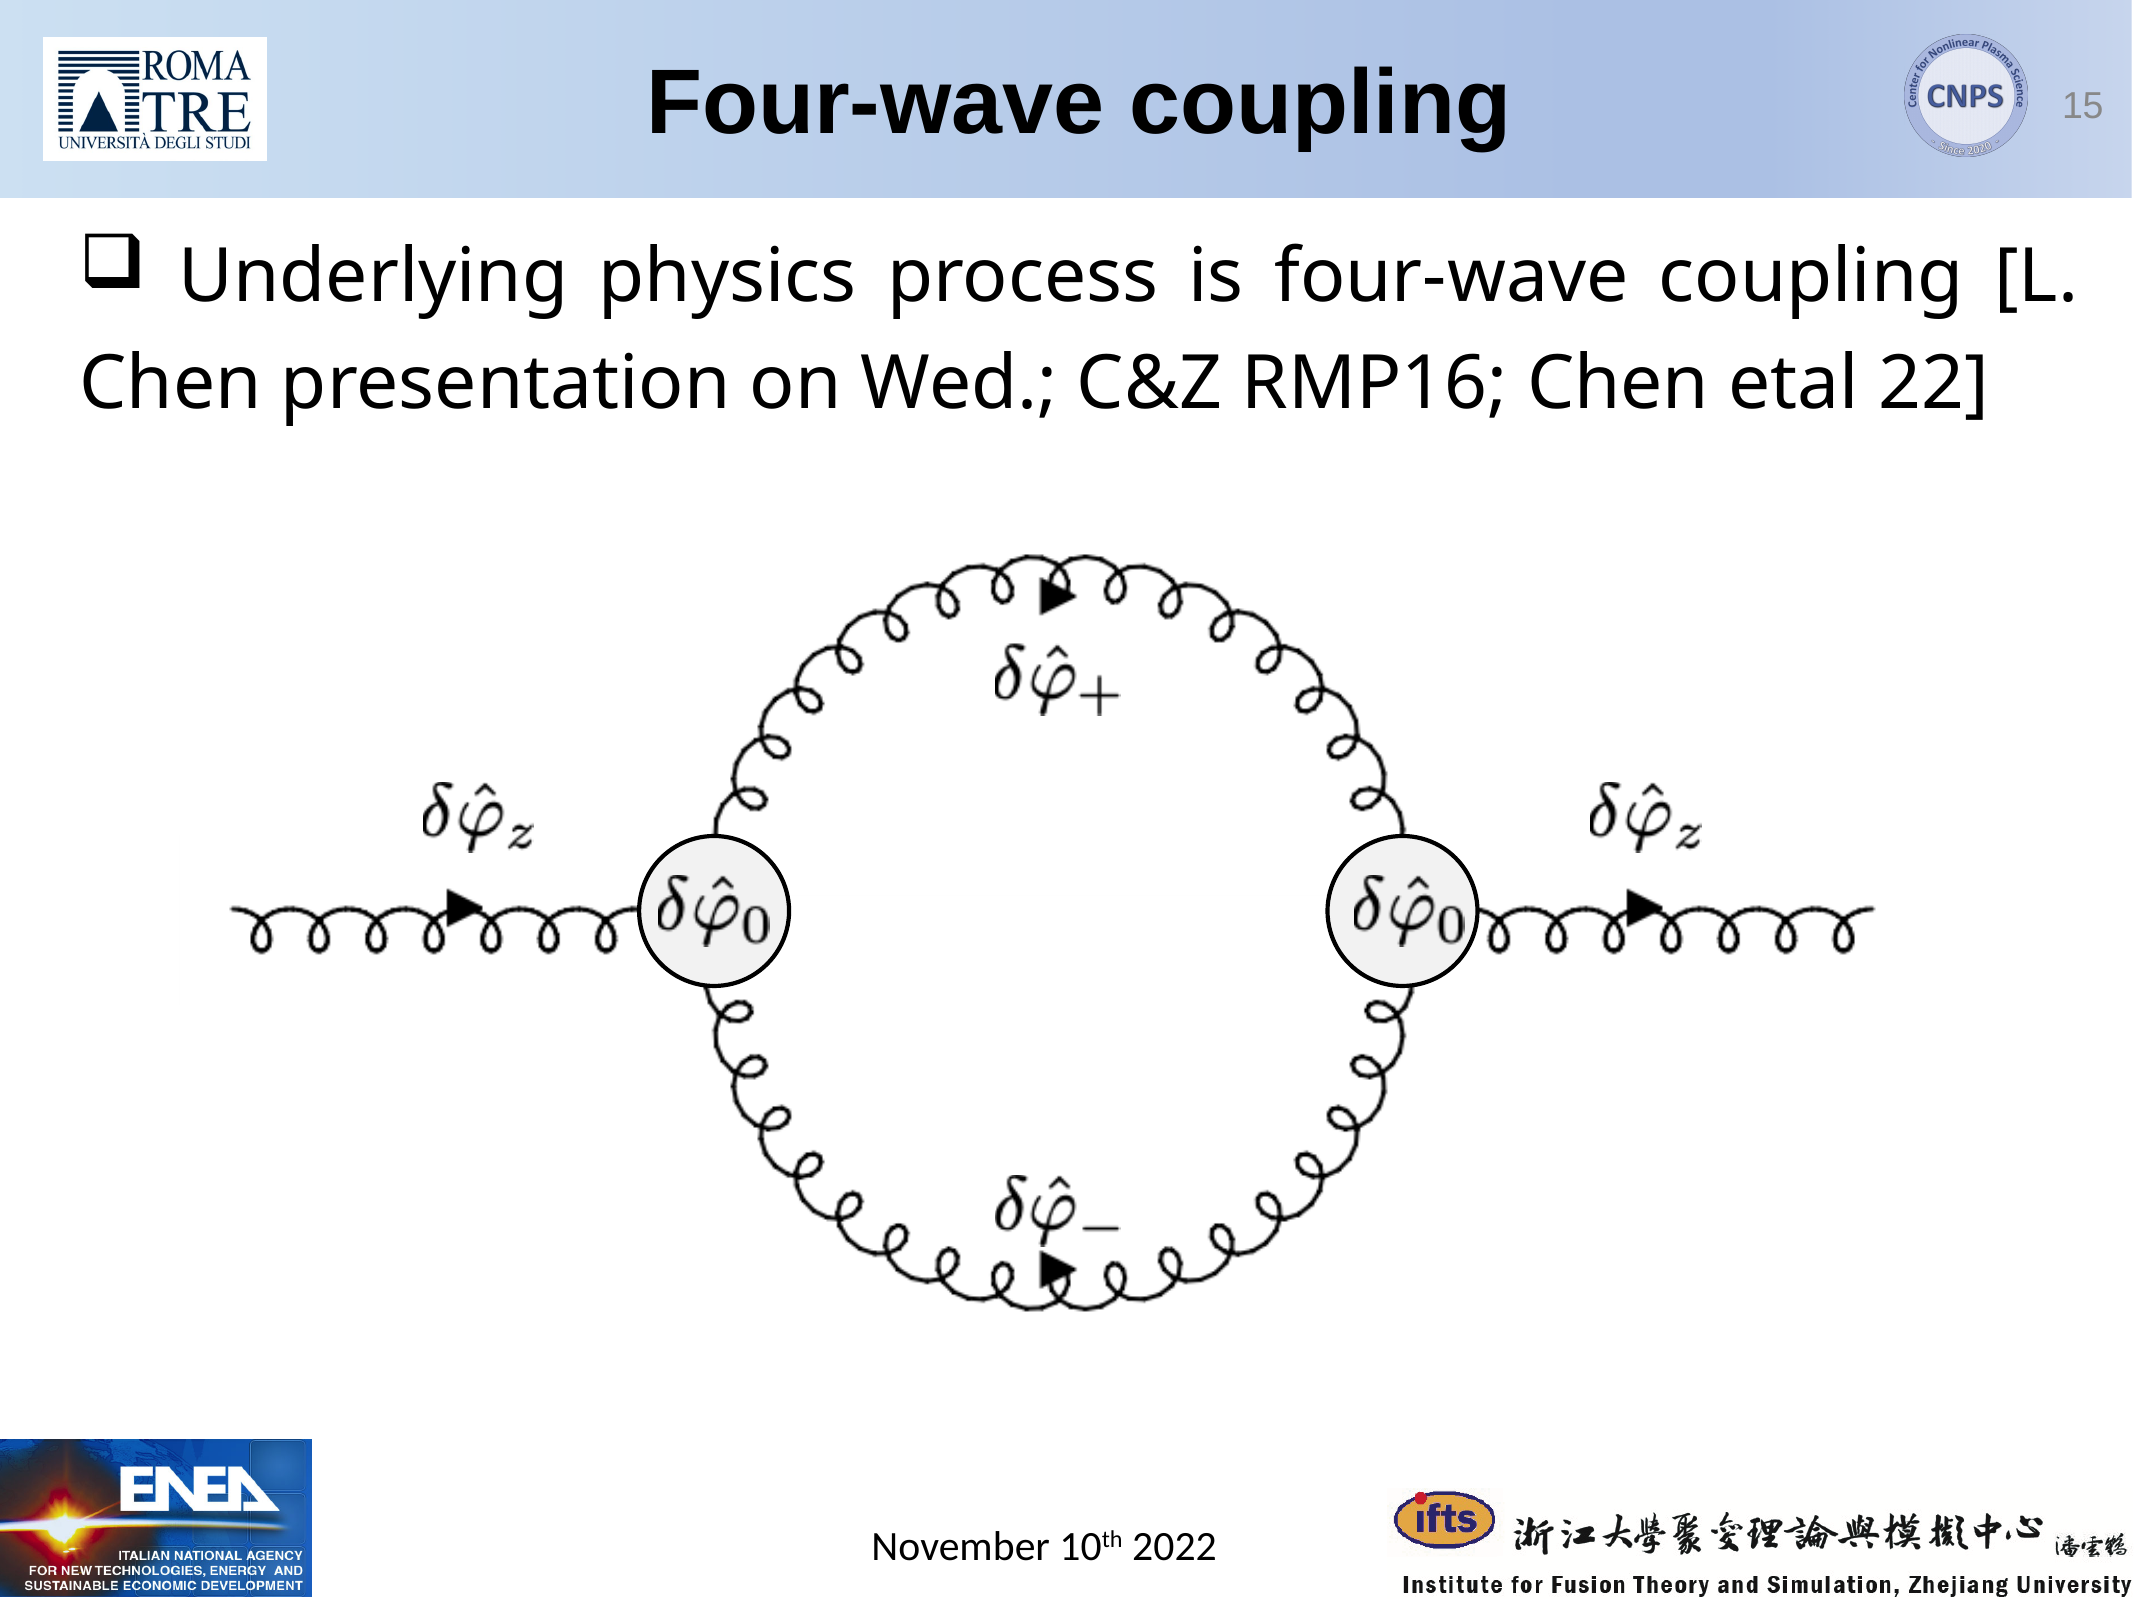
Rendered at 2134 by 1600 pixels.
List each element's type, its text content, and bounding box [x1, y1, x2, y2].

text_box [178, 502, 1926, 1364]
picture [0, 0, 2132, 198]
text_box November 10th 2022 [859, 1506, 1259, 1580]
slide_number 15 [1975, 63, 2116, 144]
text_box Four-wave coupling [271, 33, 1975, 161]
text_box Underlying physics process is four-wave coupling [L. Chen presentation on Wed.; C&Z RMP16; Chen etal 22] [64, 200, 2095, 432]
picture [0, 1438, 312, 1598]
picture [1387, 1488, 2134, 1600]
